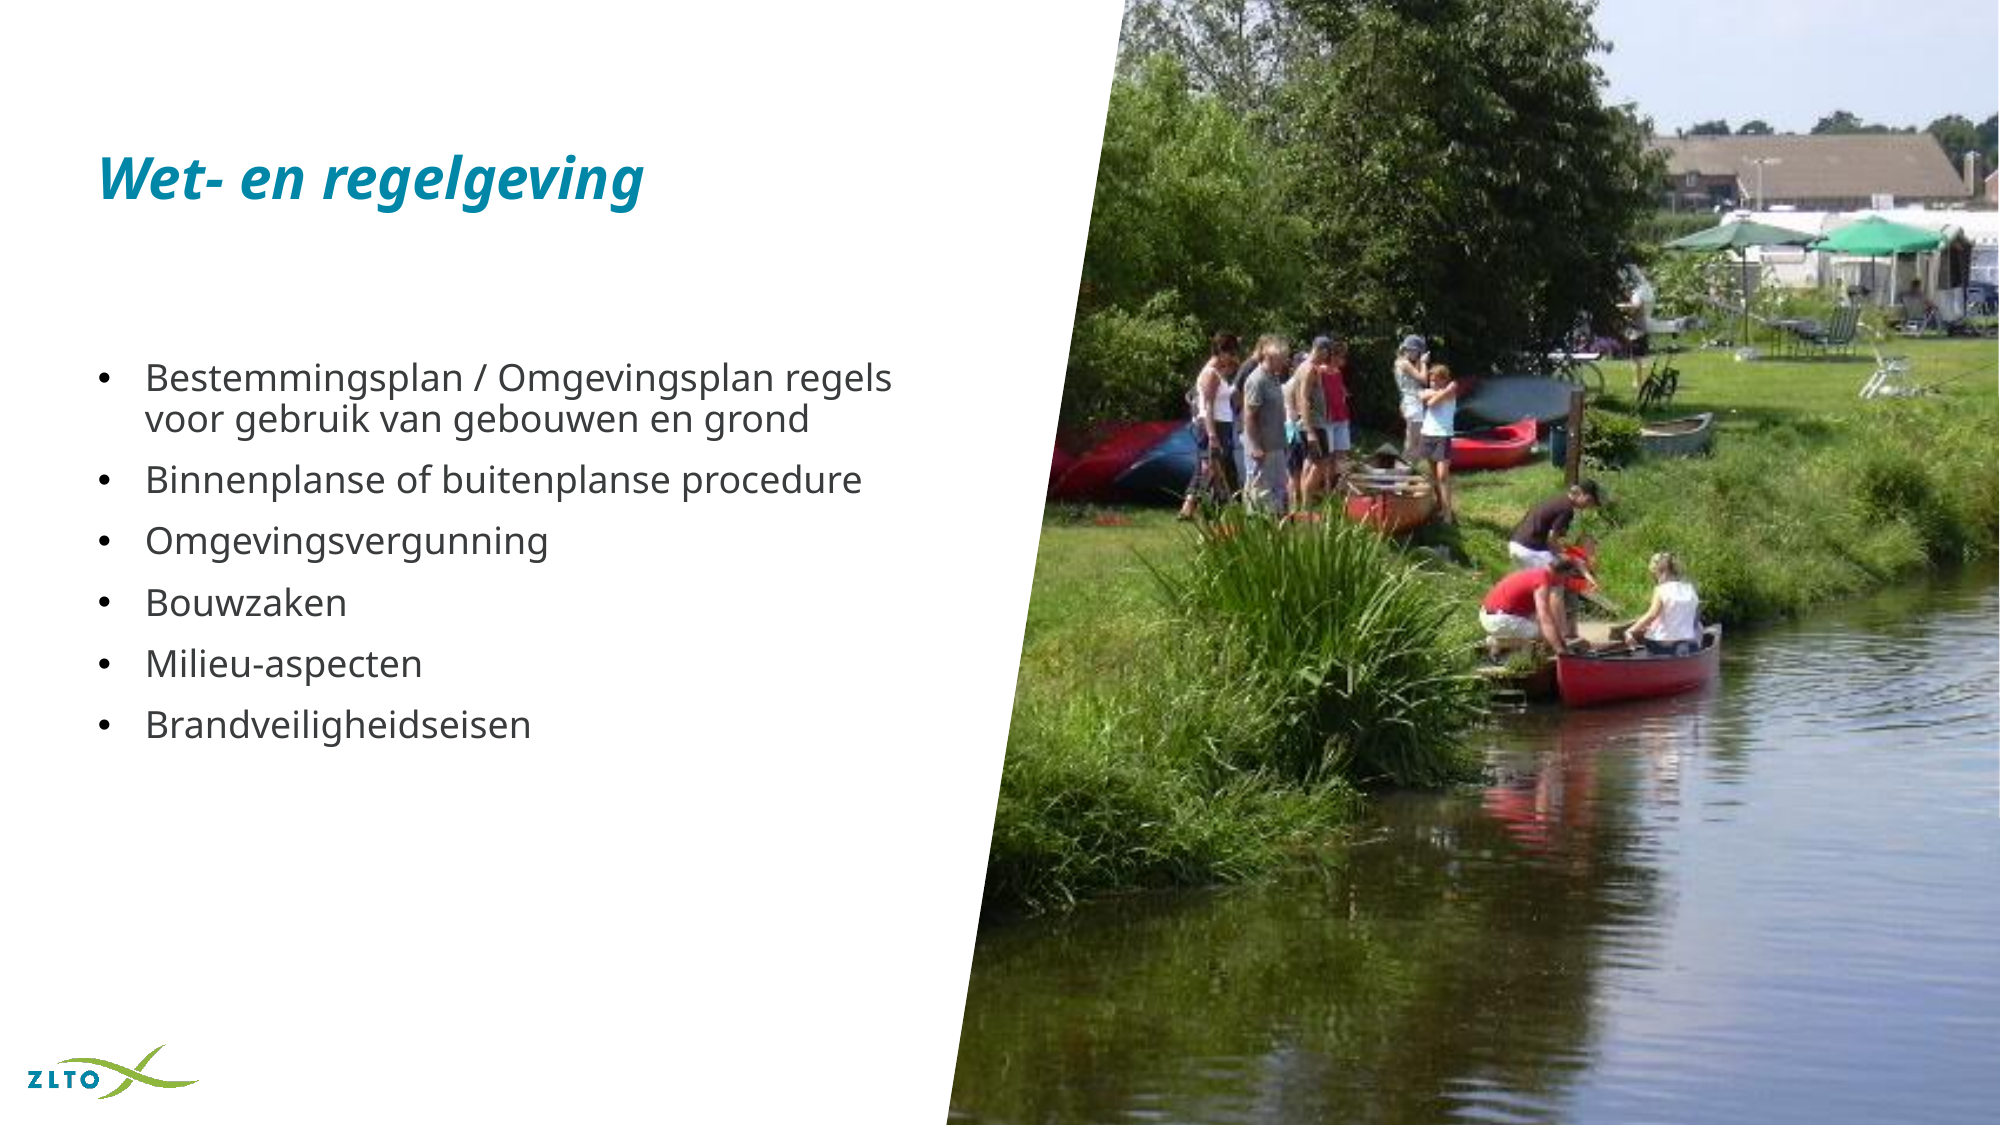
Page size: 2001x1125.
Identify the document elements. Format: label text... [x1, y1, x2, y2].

picture [946, 0, 2000, 1125]
title Wet- en regelgeving [83, 141, 915, 204]
list Bestemmingsplan / Omgevingsplan regels voor gebruik van gebouwen en grond Binnenplanse of buitenplanse procedure Omgevingsvergunning Bouwzaken Milieu-aspecten Brandveiligheidseisen [83, 286, 915, 985]
picture [0, 1017, 226, 1125]
